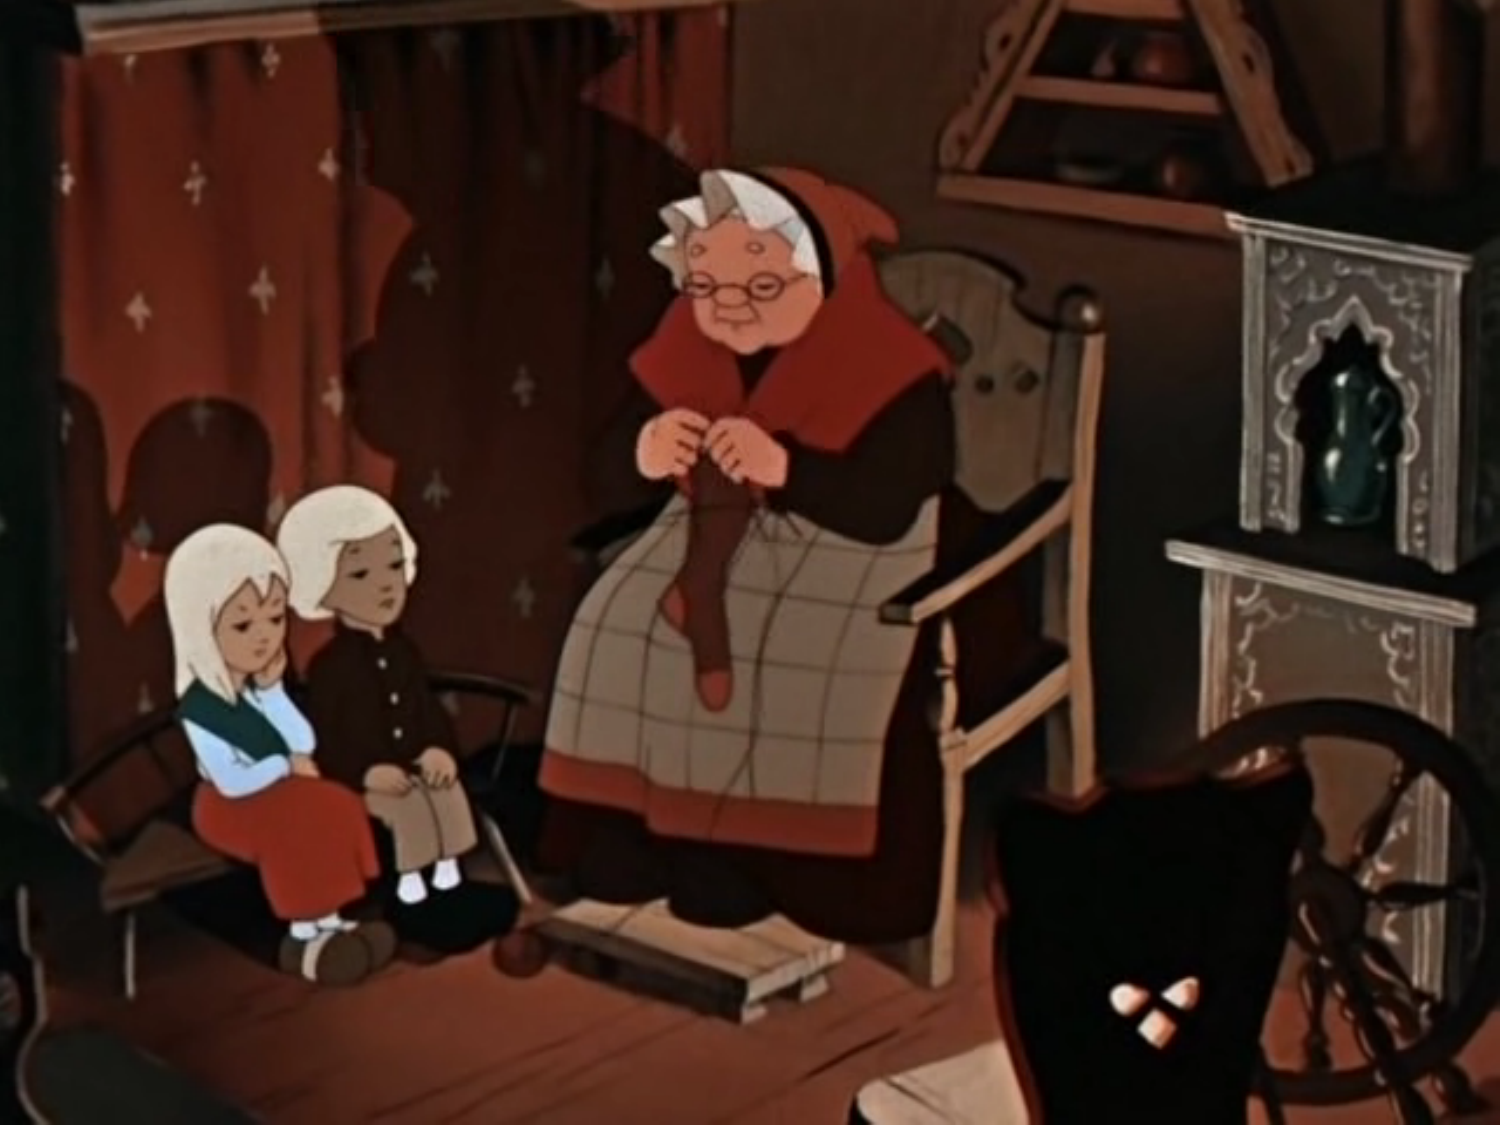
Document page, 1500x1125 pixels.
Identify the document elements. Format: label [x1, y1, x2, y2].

list [0, 0, 1500, 1125]
